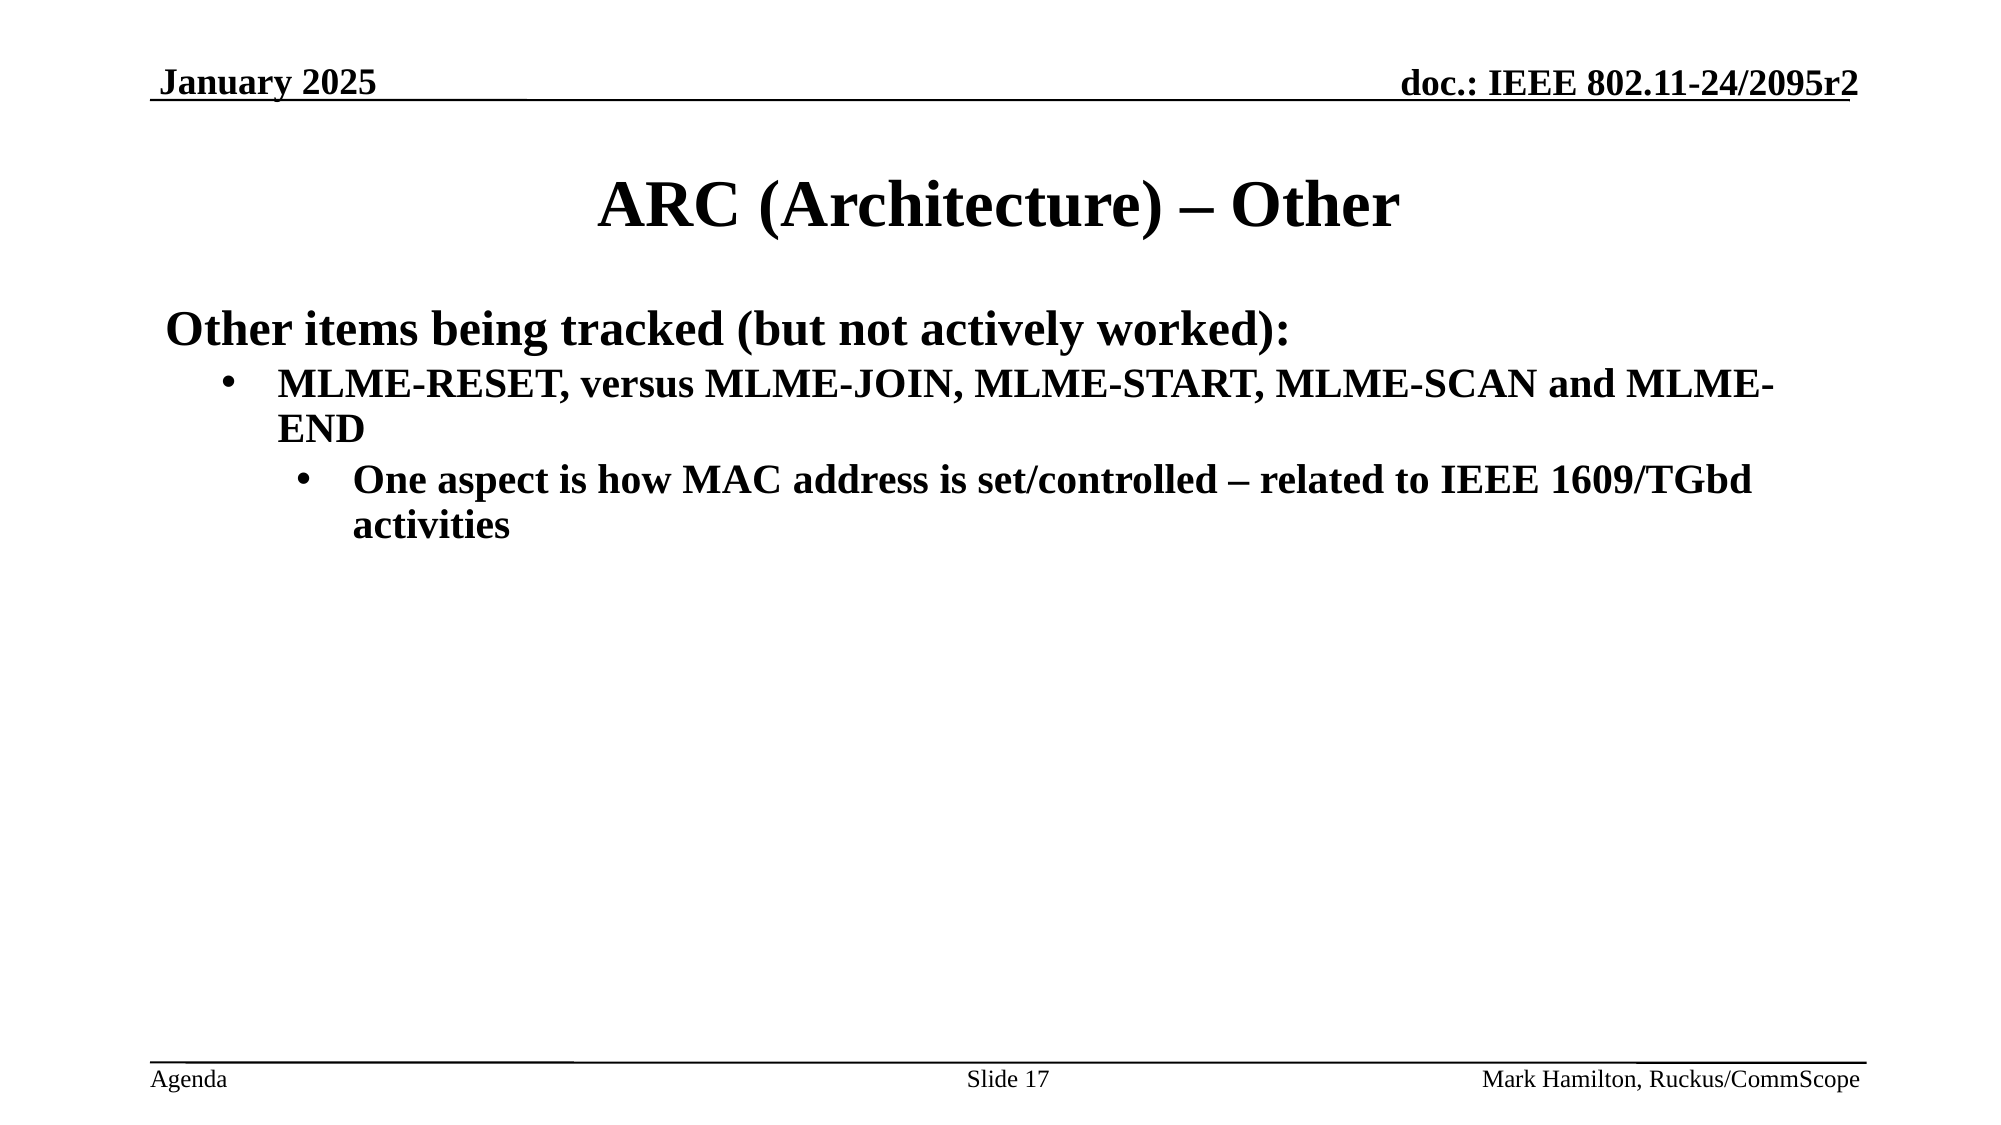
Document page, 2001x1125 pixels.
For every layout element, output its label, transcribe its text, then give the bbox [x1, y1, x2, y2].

list Other items being tracked (but not actively worked): MLME-RESET, versus MLME-JOIN, MLME-START, MLME-SCAN and MLME-END One aspect is how MAC address is set/controlled – related to IEEE 1609/TGbd activities [149, 287, 1850, 1038]
title ARC (Architecture) – Other [149, 112, 1850, 287]
slide_number Slide 17 [950, 1061, 1067, 1123]
